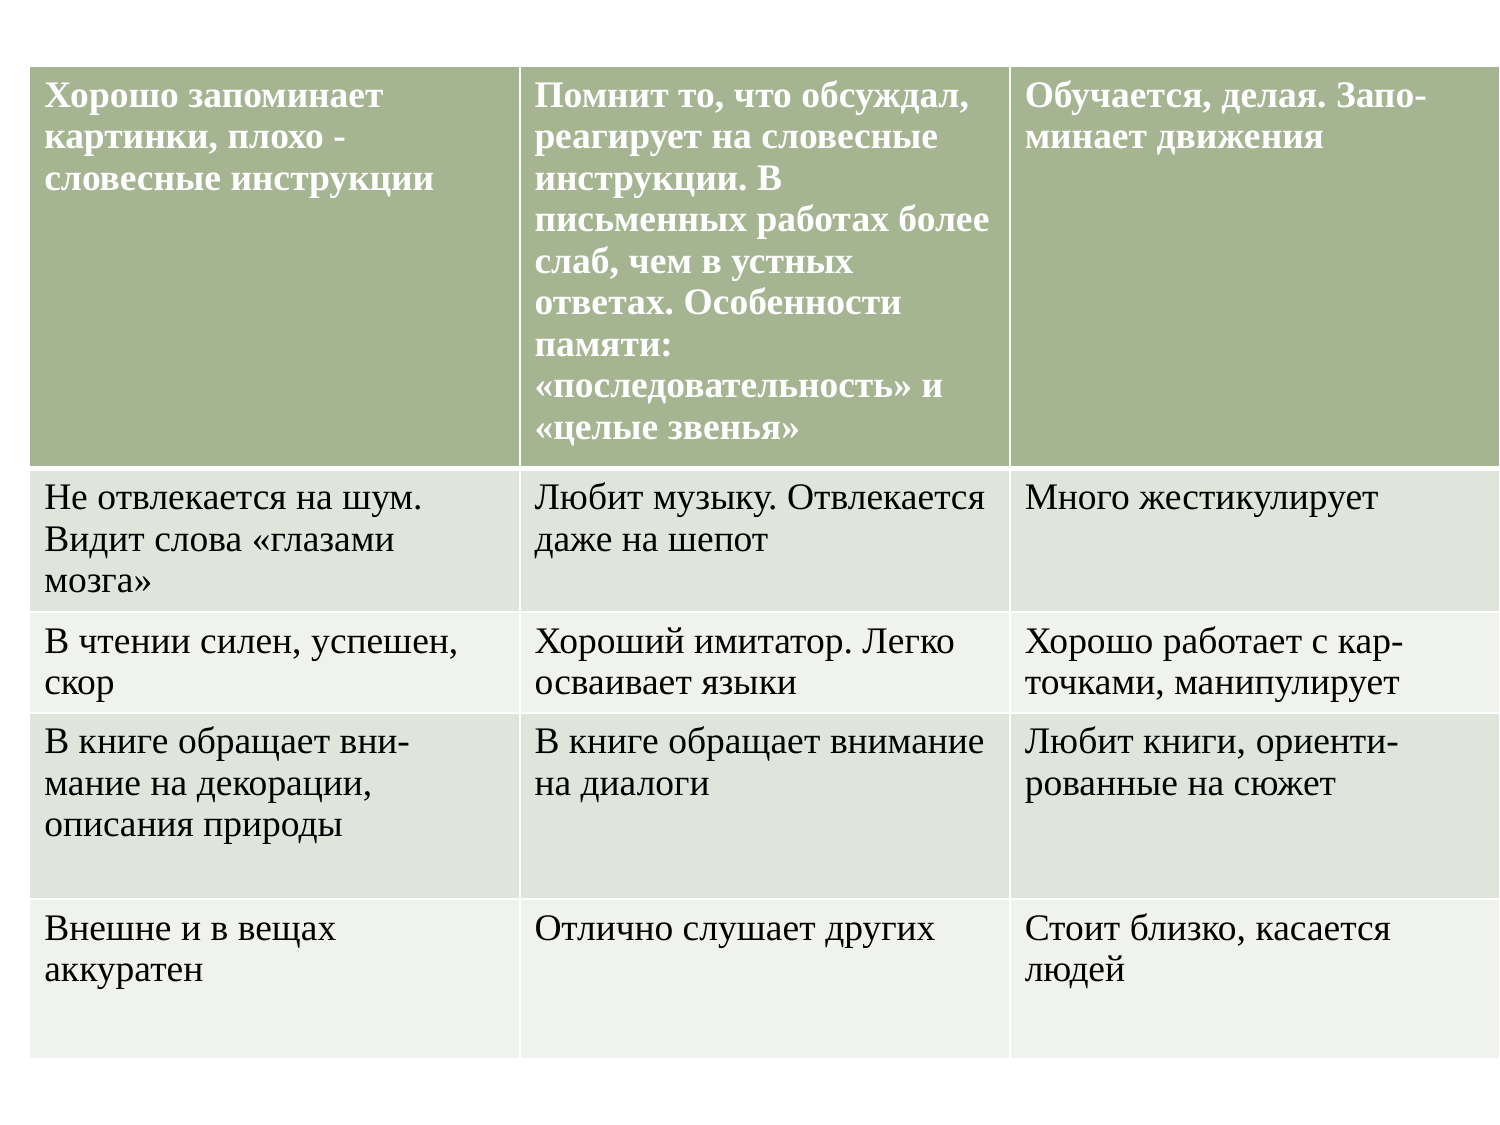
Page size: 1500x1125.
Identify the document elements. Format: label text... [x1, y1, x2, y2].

table_cell Любит музыку. Отвлекается даже на шепот [521, 471, 1009, 611]
table_cell Стоит близко, касается людей [1011, 900, 1499, 1058]
table_cell Отлично слушает других [521, 900, 1009, 1058]
table_cell В книге обращает внимание на диалоги [521, 714, 1009, 898]
table_cell В книге обращает вни-мание на декорации, описания природы [30, 714, 519, 898]
table_cell В чтении силен, успешен, скор [30, 613, 519, 712]
table_cell Много жестикулирует [1011, 471, 1499, 611]
table_cell Хорошо работает с кар-точками, манипулирует [1011, 613, 1499, 712]
table_header Помнит то, что обсуждал, реагирует на словесные инструкции. В письменных работах более слаб, чем в устных ответах. Особенности памяти: «последовательность» и «целые звенья» [521, 67, 1009, 466]
table_cell Любит книги, ориенти-рованные на сюжет [1011, 714, 1499, 898]
table_header Хорошо запоминает картинки, плохо -словесные инструкции [30, 67, 519, 466]
table_cell Не отвлекается на шум. Видит слова «глазами мозга» [30, 471, 519, 611]
table_cell Хороший имитатор. Легко осваивает языки [521, 613, 1009, 712]
table_cell Внешне и в вещах аккуратен [30, 900, 519, 1058]
table_header Обучается, делая. Запо-минает движения [1011, 67, 1499, 466]
